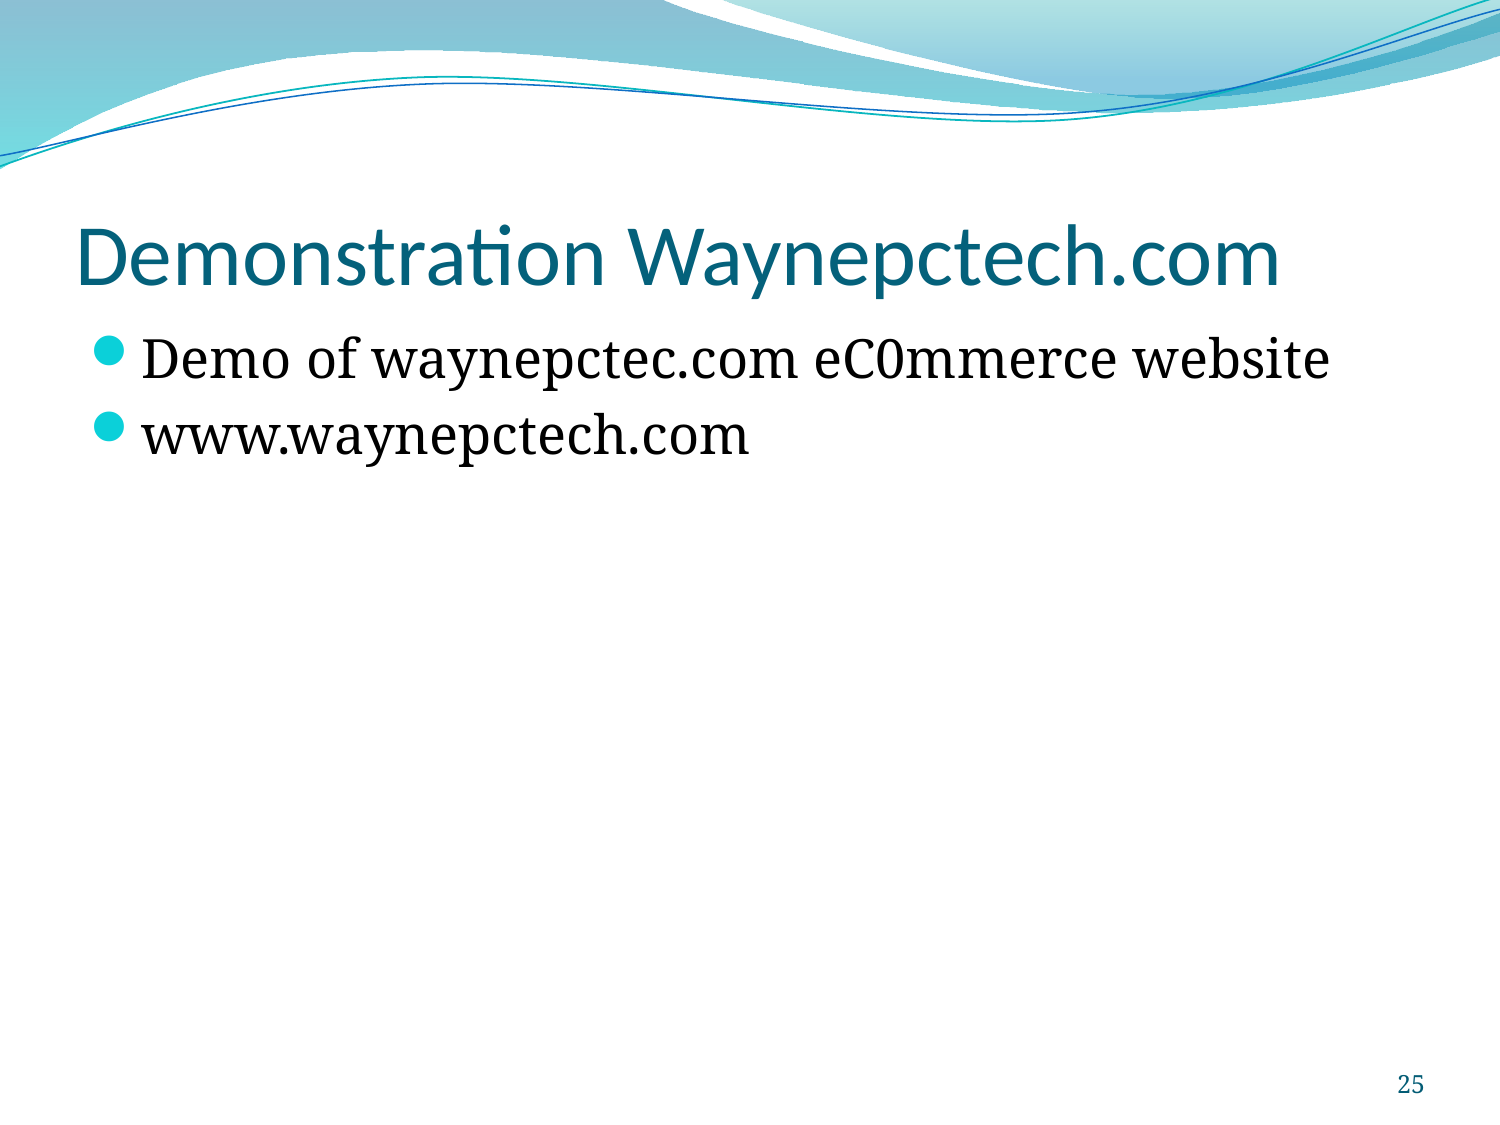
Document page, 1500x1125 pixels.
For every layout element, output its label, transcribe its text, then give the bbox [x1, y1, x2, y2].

slide_number 25 [1299, 1042, 1425, 1103]
list Demo of waynepctec.com eC0mmerce website www.waynepctech.com [75, 317, 1425, 1038]
title Demonstration Waynepctech.com [75, 115, 1425, 303]
